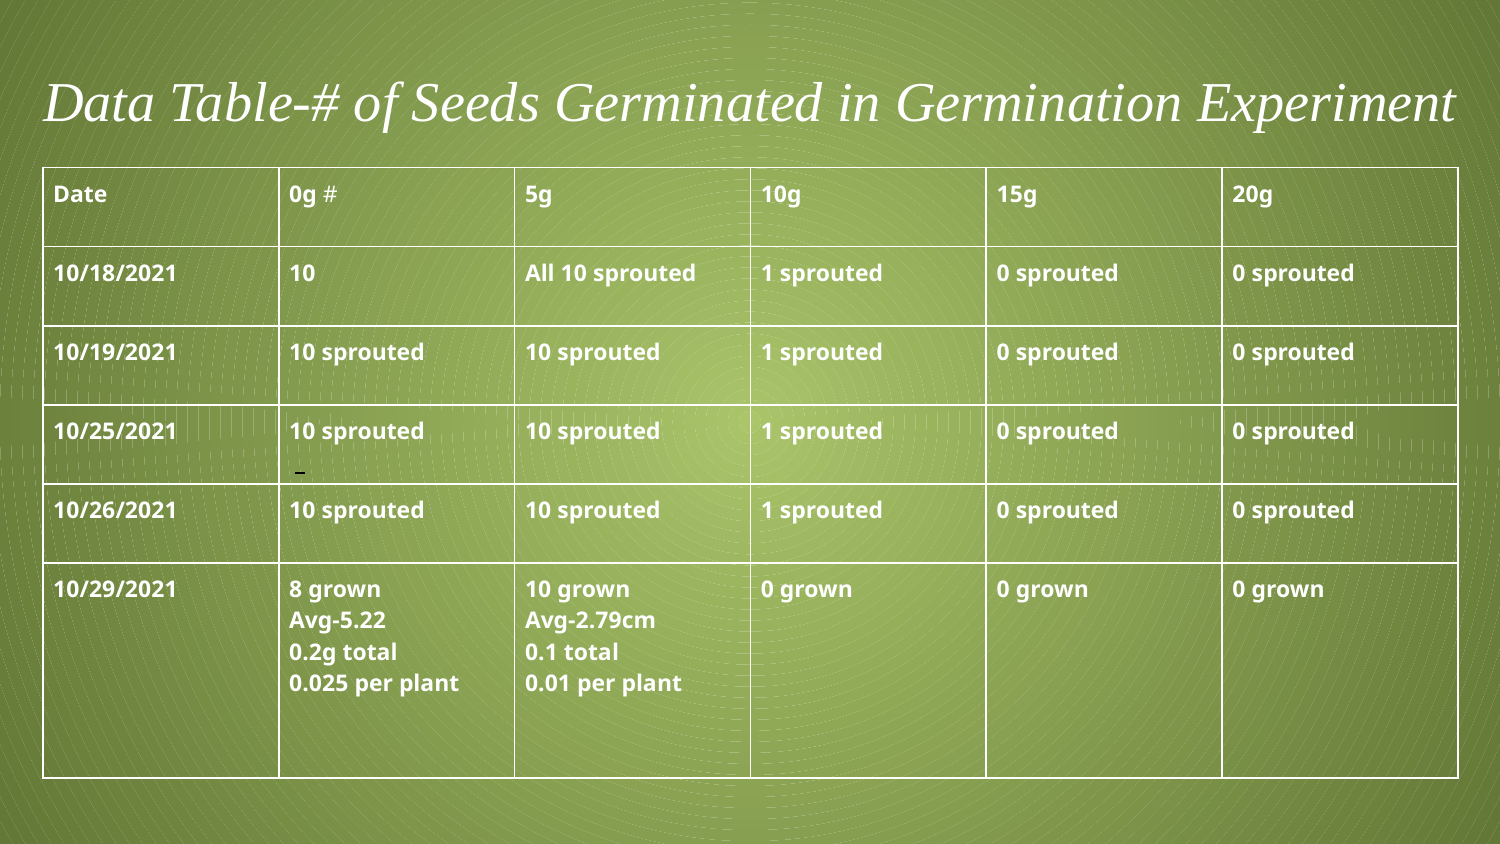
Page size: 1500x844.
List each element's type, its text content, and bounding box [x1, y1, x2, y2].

table_cell 0 grown [1223, 564, 1457, 777]
table_header Date [44, 168, 278, 246]
table_cell 0 grown [751, 564, 985, 777]
table_cell 1 sprouted [751, 485, 985, 562]
table_cell 0 sprouted [987, 327, 1221, 404]
table_cell 0 sprouted [987, 247, 1221, 325]
table_cell 1 sprouted [751, 247, 985, 325]
table_cell 10 sprouted [515, 406, 750, 483]
table_cell 10/29/2021 [44, 564, 278, 777]
title Data Table-# of Seeds Germinated in Germination Experiment [27, 7, 1481, 149]
table_cell 0 grown [987, 564, 1221, 777]
table_cell 0 sprouted [987, 406, 1221, 483]
table_cell 1 sprouted [751, 327, 985, 404]
table_cell 10/26/2021 [44, 485, 278, 562]
table_cell 10/18/2021 [44, 247, 278, 325]
table_cell 10 sprouted [515, 327, 750, 404]
table_header 15g [987, 168, 1221, 246]
table_cell 10 sprouted [515, 485, 750, 562]
table_cell 0 sprouted [1223, 485, 1457, 562]
table_cell 1 sprouted [751, 406, 985, 483]
table_cell All 10 sprouted [515, 247, 750, 325]
table_cell 8 grown Avg-5.22 0.2g total 0.025 per plant [280, 564, 514, 777]
table_cell 0 sprouted [1223, 406, 1457, 483]
table_cell 10 grown Avg-2.79cm 0.1 total 0.01 per plant [515, 564, 750, 777]
table_header 5g [515, 168, 750, 246]
table_cell 10/25/2021 [44, 406, 278, 483]
table_cell 10 sprouted [280, 327, 514, 404]
table_cell 10 [280, 247, 514, 325]
table_header 10g [751, 168, 985, 246]
table_cell 0 sprouted [987, 485, 1221, 562]
table_cell 10/19/2021 [44, 327, 278, 404]
table_cell 10 sprouted [280, 485, 514, 562]
table_header 20g [1223, 168, 1457, 246]
table_header 0g # [280, 168, 514, 246]
table_cell 0 sprouted [1223, 327, 1457, 404]
table_cell 0 sprouted [1223, 247, 1457, 325]
table_cell 10 sprouted [280, 406, 514, 483]
